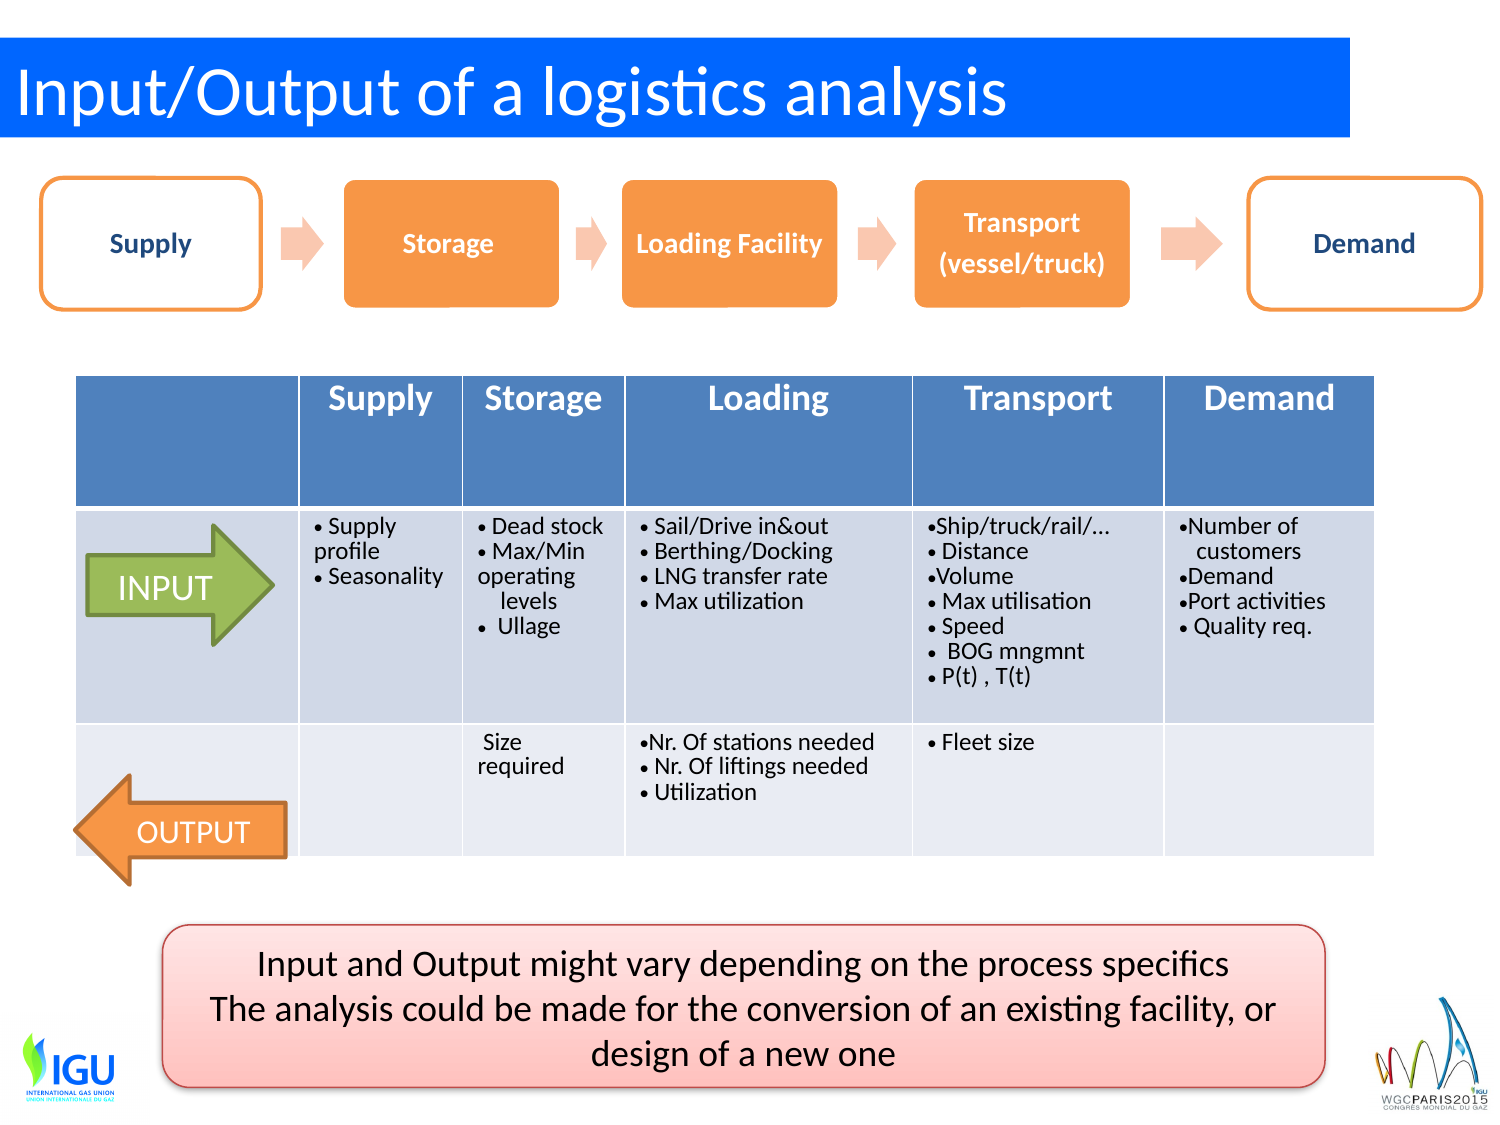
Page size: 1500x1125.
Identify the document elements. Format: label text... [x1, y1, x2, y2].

table_cell [76, 725, 298, 856]
table_header [76, 376, 298, 506]
table_cell [300, 725, 462, 856]
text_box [18, 149, 1482, 338]
text_box INPUT [85, 523, 276, 647]
table_header Transport [913, 376, 1163, 506]
table_cell Ship/truck/rail/… Distance Volume Max utilisation Speed BOG mngmnt P(t) , T(t) [913, 511, 1163, 723]
table_cell Dead stock Max/Min operating levels Ullage [463, 511, 624, 723]
table_header Supply [300, 376, 462, 506]
picture [0, 1012, 150, 1125]
picture [1368, 992, 1494, 1114]
table_cell Sail/Drive in&out Berthing/Docking LNG transfer rate Max utilization [626, 511, 912, 723]
table_cell Number of customers Demand Port activities Quality req. [1165, 511, 1374, 723]
table_header Loading [626, 376, 912, 506]
text_box OUTPUT [72, 773, 288, 887]
table_cell [76, 511, 298, 723]
table_cell Supply profile Seasonality [300, 511, 462, 723]
table_header Storage [463, 376, 624, 506]
table_cell [1165, 725, 1374, 856]
table_cell Nr. Of stations needed Nr. Of liftings needed Utilization [626, 725, 912, 856]
table_header Demand [1165, 376, 1374, 506]
text_box Input and Output might vary depending on the process specifics The analysis could be made for the conversion of an existing facility, or design of a new one [161, 924, 1326, 1089]
table_cell Fleet size [913, 725, 1163, 856]
title Input/Output of a logistics analysis [0, 37, 1350, 138]
table_cell Size required [463, 725, 624, 856]
